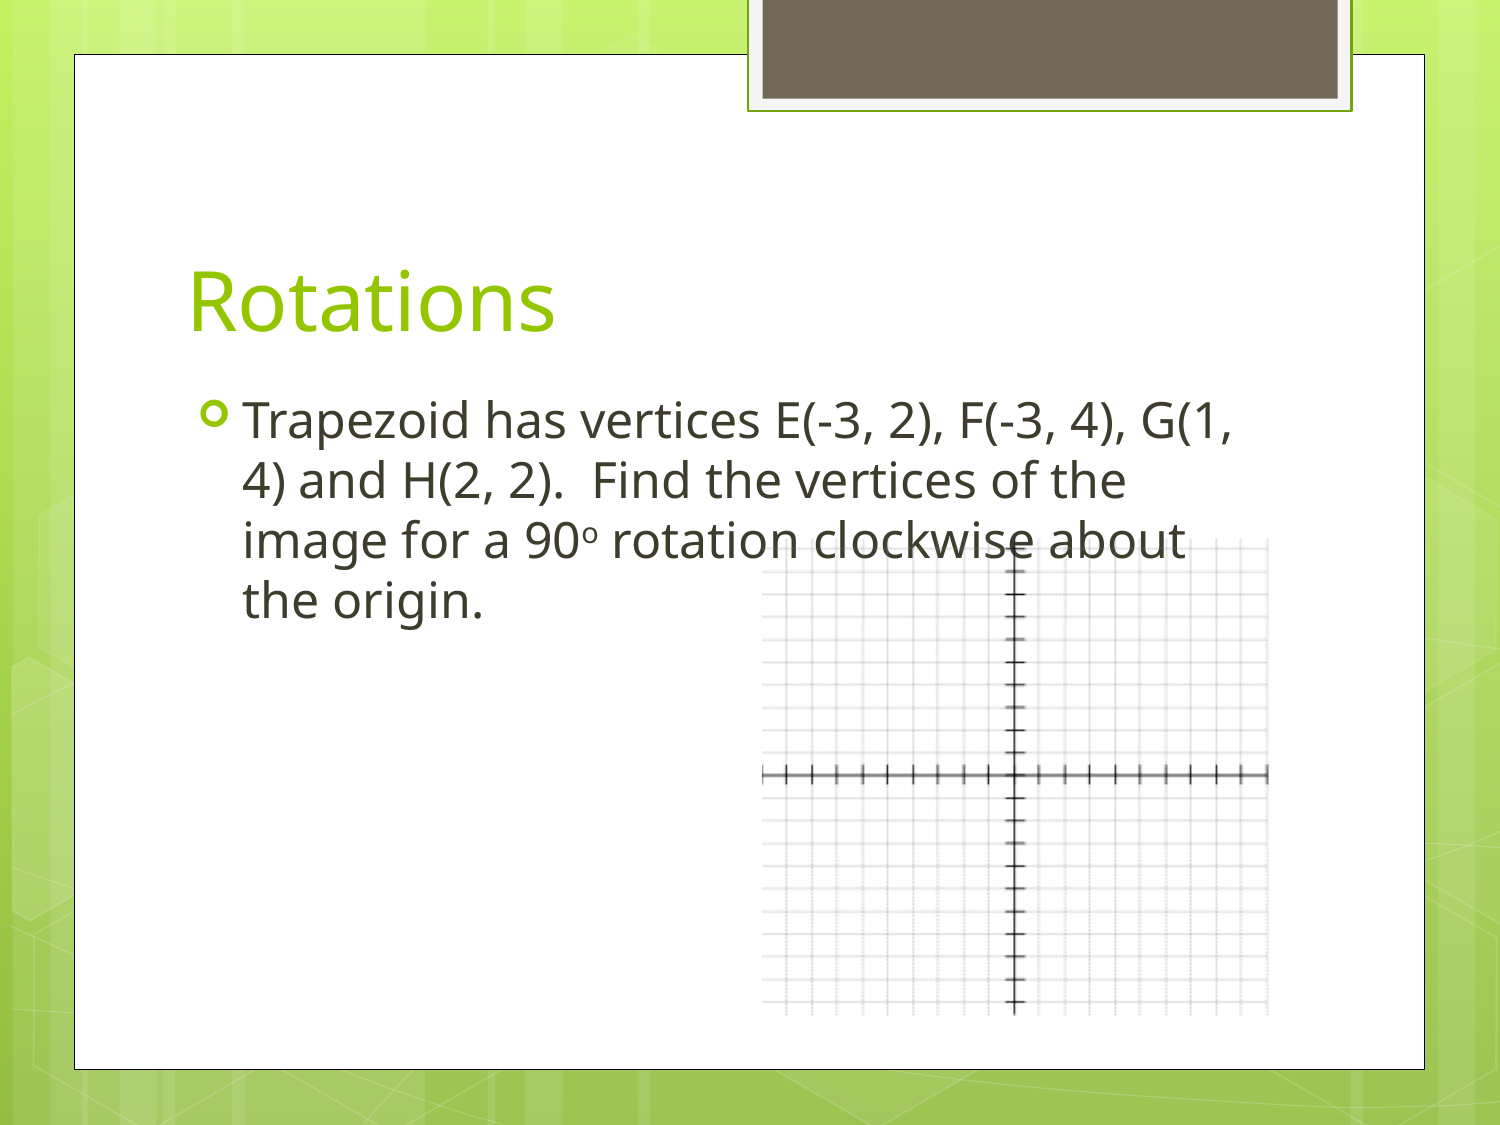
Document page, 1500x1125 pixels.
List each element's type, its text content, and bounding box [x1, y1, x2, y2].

picture [762, 537, 1271, 1019]
list Trapezoid has vertices E(-3, 2), F(-3, 4), G(1, 4) and H(2, 2). Find the vertices of the image for a 90o rotation clockwise about the origin. [171, 381, 1283, 957]
title Rotations [171, 168, 1324, 357]
